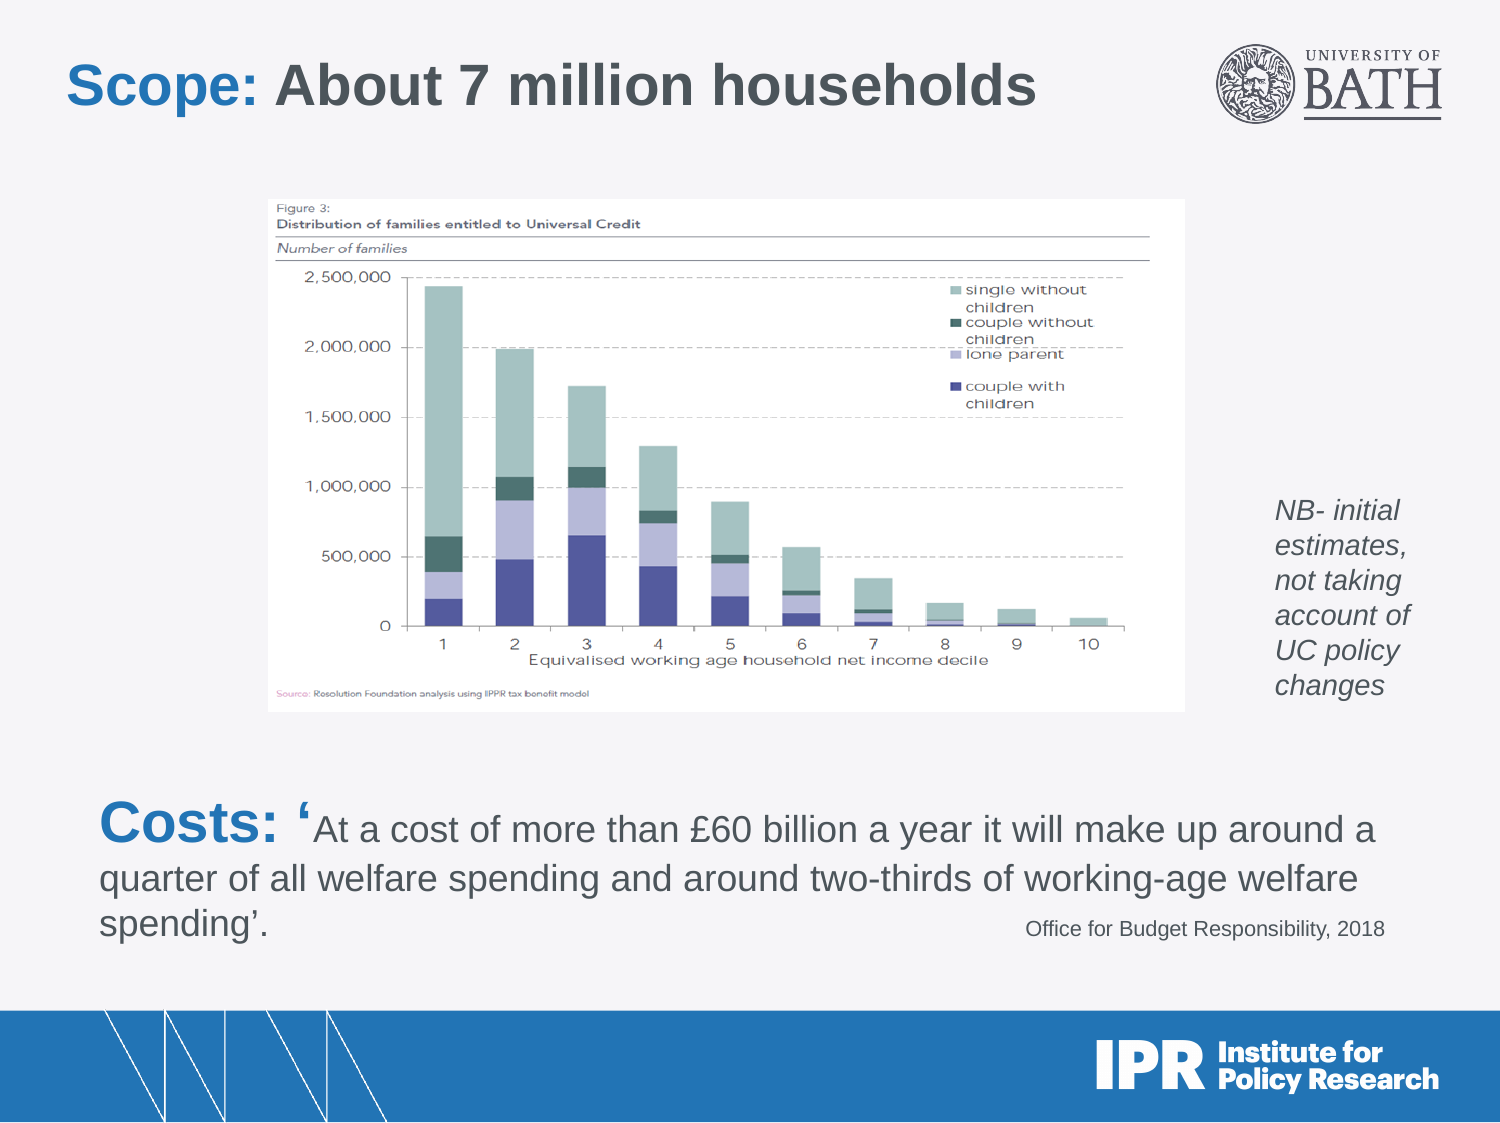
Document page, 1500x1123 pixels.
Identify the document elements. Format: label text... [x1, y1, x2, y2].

text_box NB- initial estimates, not taking account of UC policy changes [1260, 484, 1460, 709]
title Scope: About 7 million households [51, 39, 1425, 134]
picture [1425, 44, 1442, 124]
picture [268, 199, 1185, 712]
picture [0, 991, 1487, 1123]
text_box Costs: ‘At a cost of more than £60 billion a year it will make up around a quarter of all welfare spending and around two-thirds of working-age welfare spending’. Office for Budget Responsibility, 2018 [84, 776, 1435, 952]
